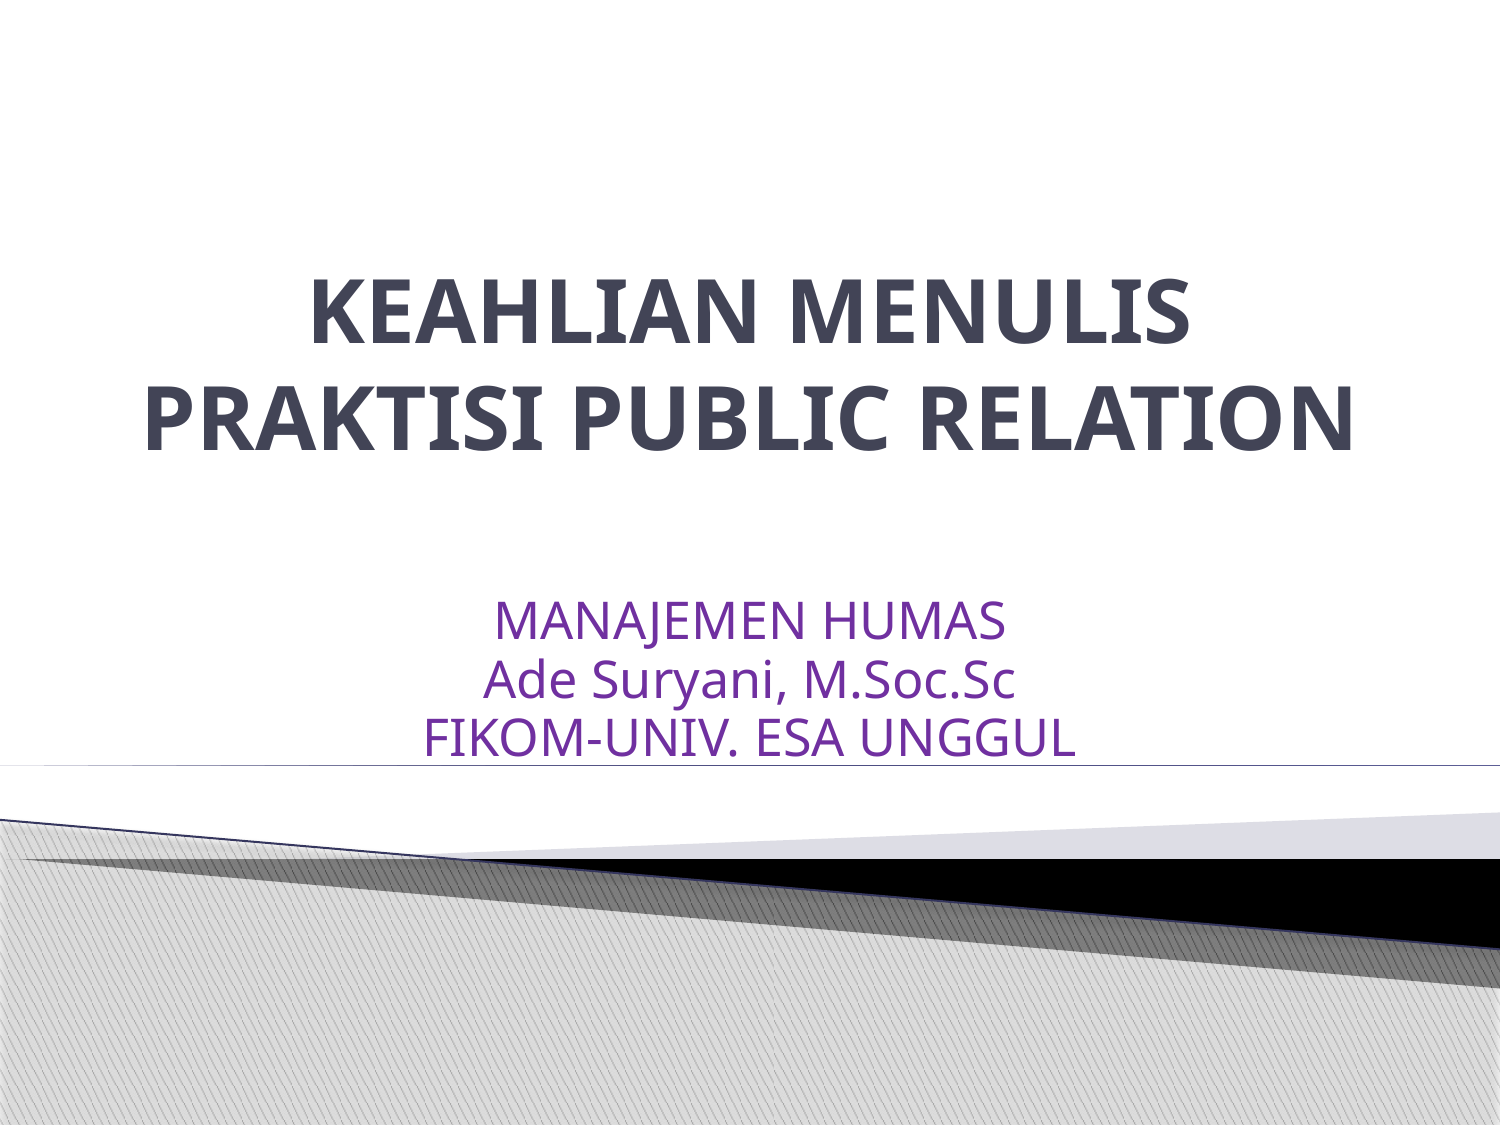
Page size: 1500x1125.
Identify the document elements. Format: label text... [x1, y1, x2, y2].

title KEAHLIAN MENULIS PRAKTISI PUBLIC RELATION [112, 174, 1388, 476]
picture [5, 859, 1500, 989]
subtitle MANAJEMEN HUMAS Ade Suryani, M.Soc.Sc FIKOM-UNIV. ESA UNGGUL [112, 592, 1388, 790]
